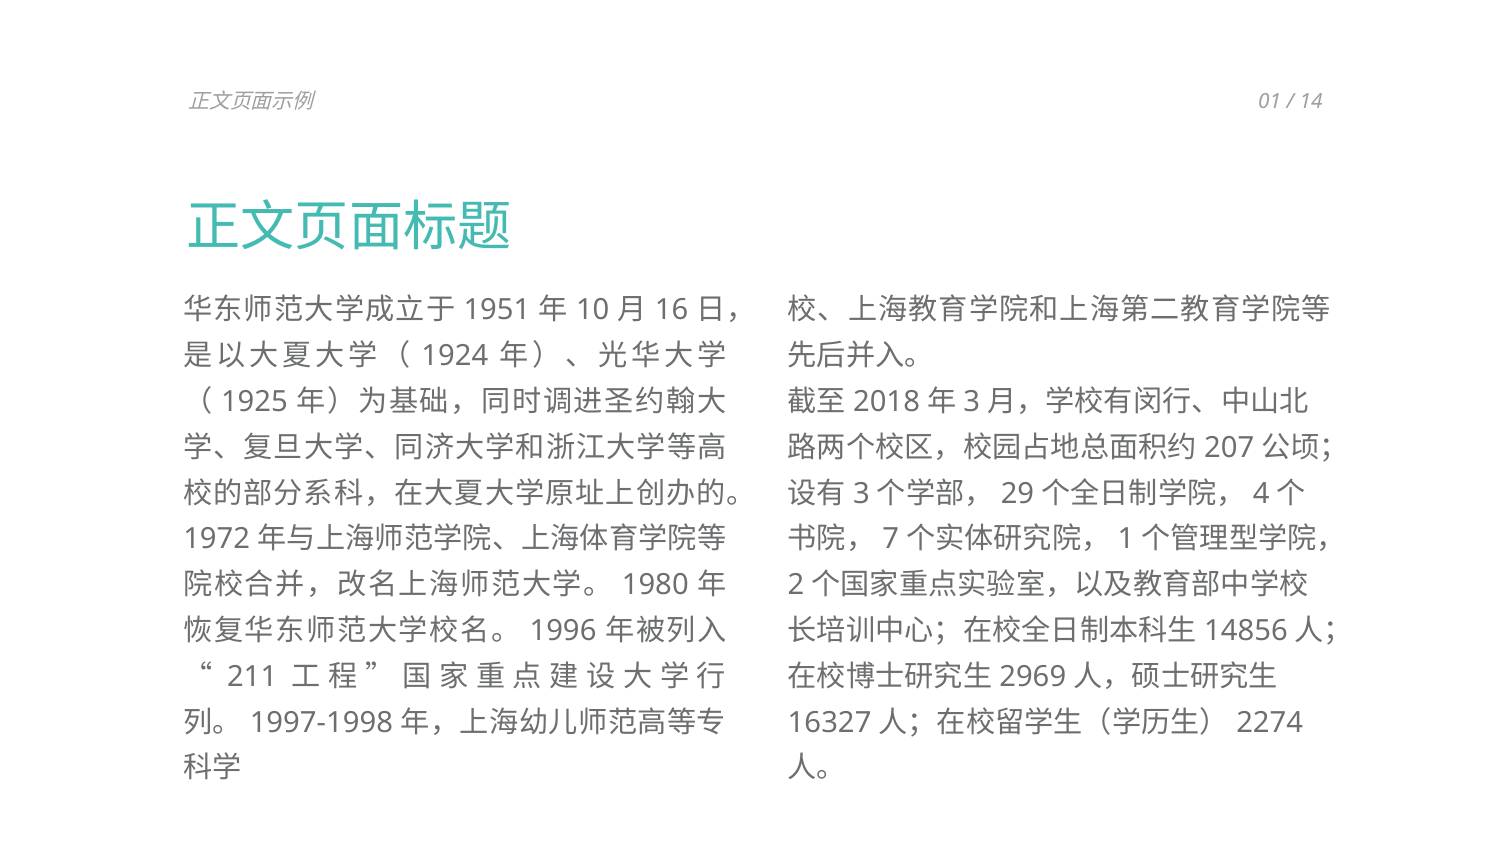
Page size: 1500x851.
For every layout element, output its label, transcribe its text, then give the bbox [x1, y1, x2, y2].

text_box 正文页面标题 [171, 194, 1329, 264]
text_box 01 / 14 [1192, 84, 1338, 120]
text_box 正文页面示例 [173, 84, 533, 120]
text_box 华东师范大学成立于1951年10月16日，是以大夏大学（1924年）、光华大学（1925年）为基础，同时调进圣约翰大学、复旦大学、同济大学和浙江大学等高校的部分系科，在大夏大学原址上创办的。1972年与上海师范学院、上海体育学院等院校合并，改名上海师范大学。1980年恢复华东师范大学校名。1996年被列入“211工程”国家重点建设大学行列。1997-1998年，上海幼儿师范高等专科学 [168, 272, 742, 792]
text_box 校、上海教育学院和上海第二教育学院等先后并入。 截至2018年3月，学校有闵行、中山北路两个校区，校园占地总面积约207公顷；设有3个学部，29个全日制学院，4个书院，7个实体研究院，1个管理型学院，2个国家重点实验室，以及教育部中学校长培训中心；在校全日制本科生14856人；在校博士研究生2969人，硕士研究生16327人；在校留学生（学历生）2274人。 [772, 272, 1346, 792]
